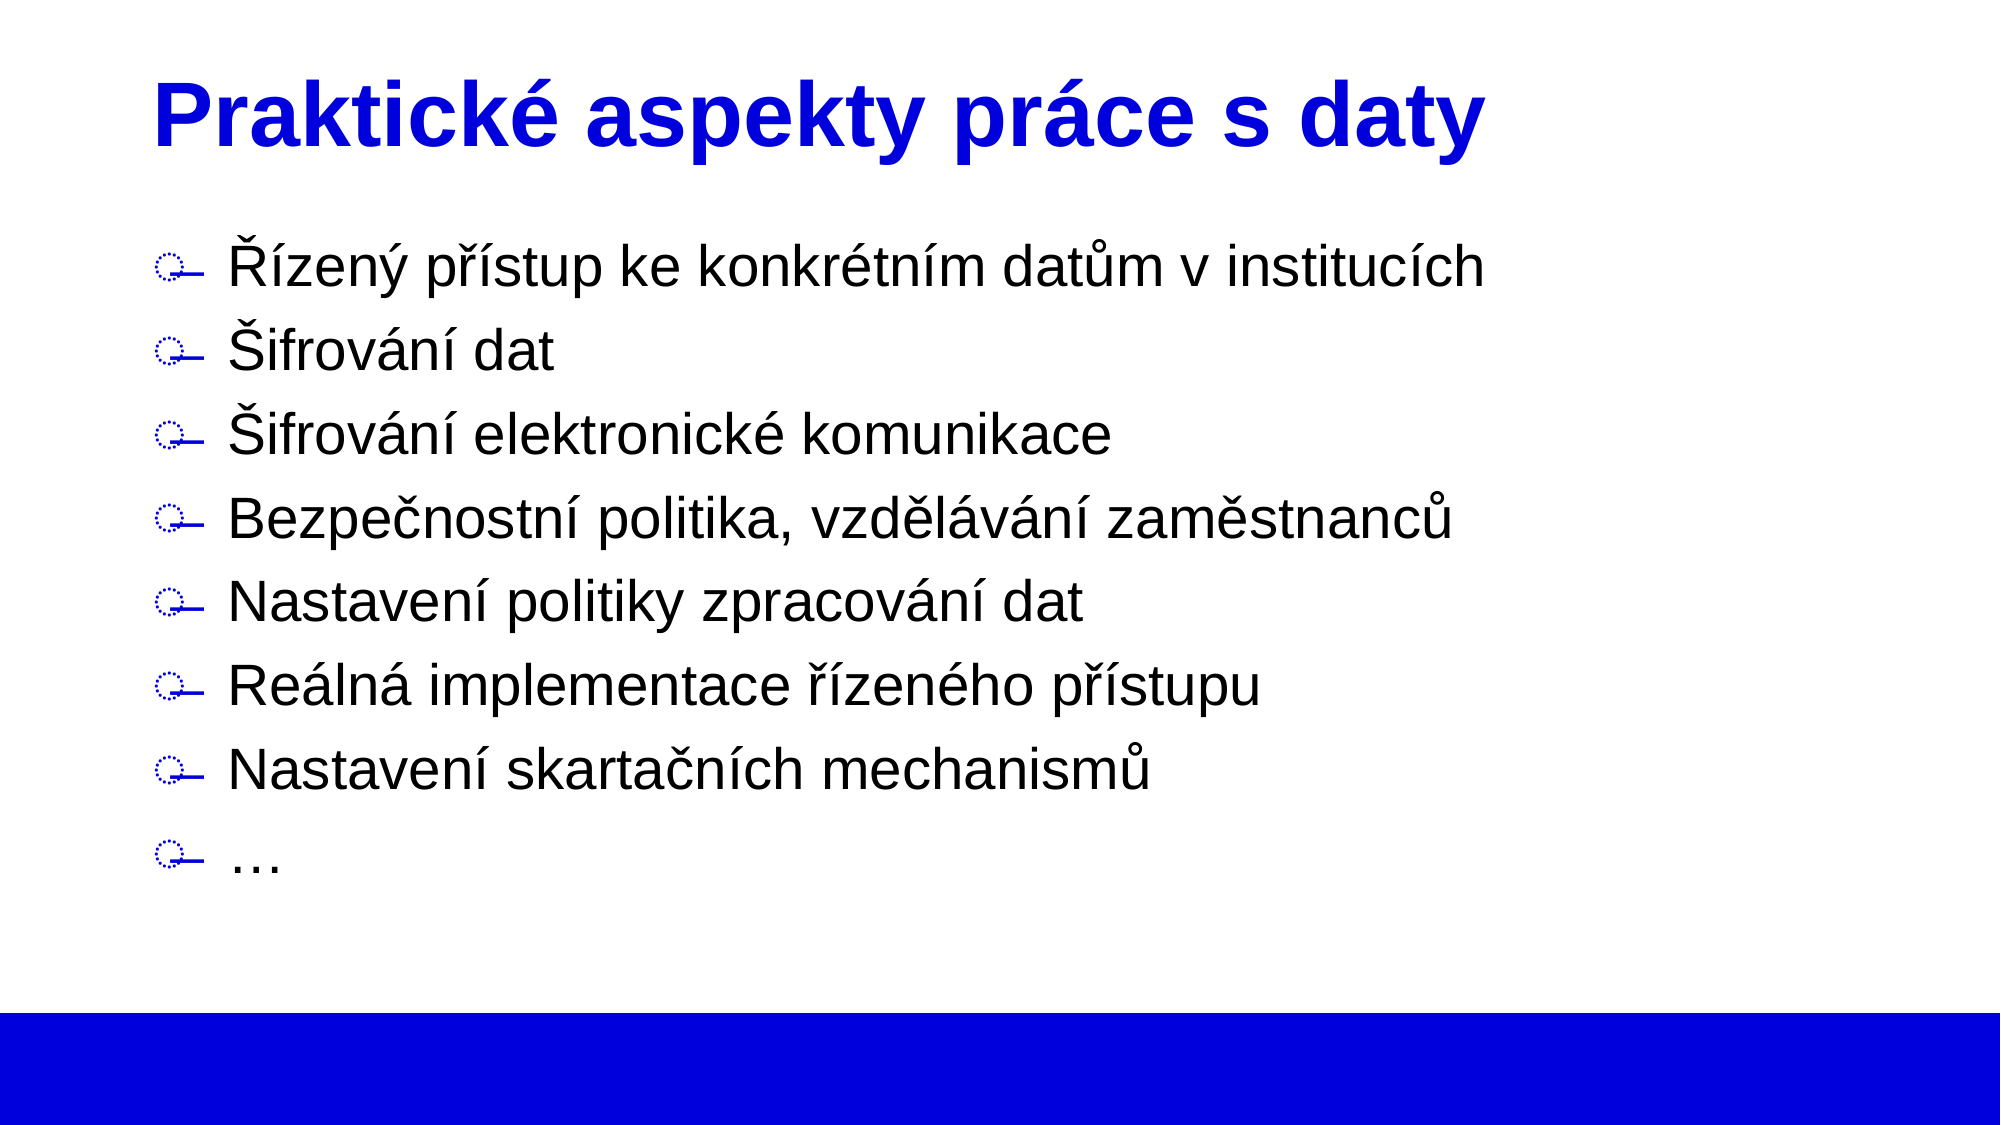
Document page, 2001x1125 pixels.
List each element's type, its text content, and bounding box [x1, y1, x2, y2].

title Praktické aspekty práce s daty [137, 59, 1863, 176]
list Řízený přístup ke konkrétním datům v institucích Šifrování dat Šifrování elektronické komunikace Bezpečnostní politika, vzdělávání zaměstnanců Nastavení politiky zpracování dat Reálná implementace řízeného přístupu Nastavení skartačních mechanismů … [137, 228, 1863, 966]
